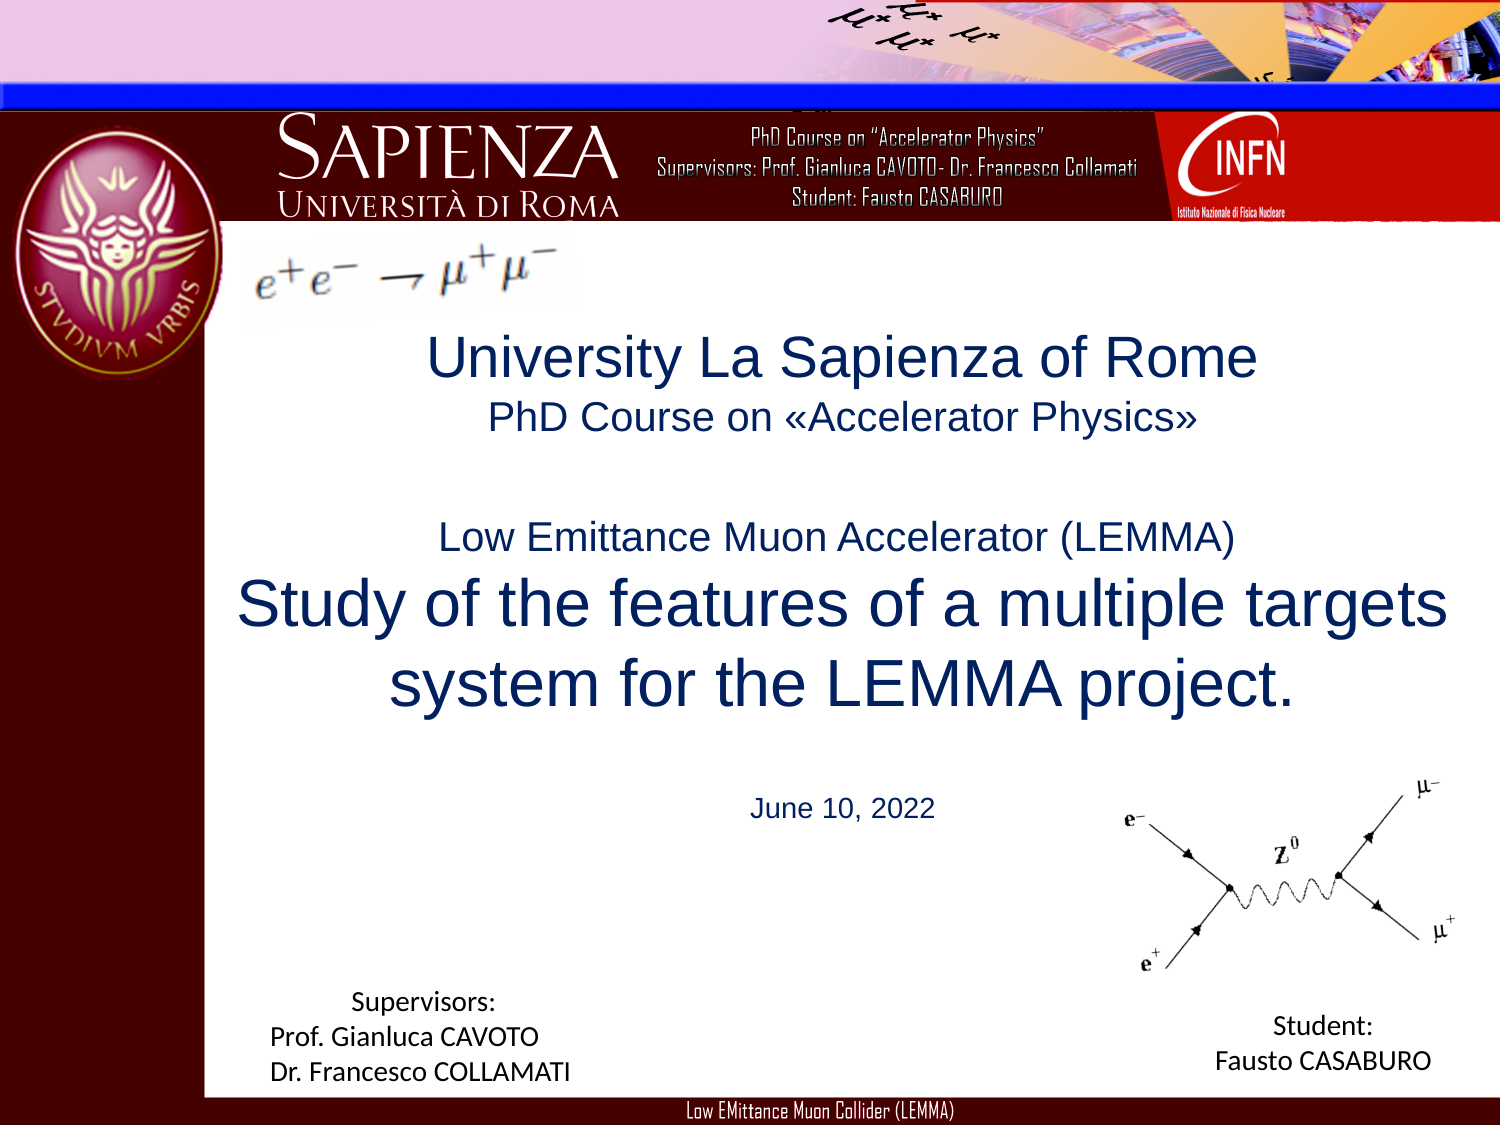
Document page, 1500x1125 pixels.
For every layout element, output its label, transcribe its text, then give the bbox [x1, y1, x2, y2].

text_box University La Sapienza of Rome PhD Course on «Accelerator Physics» Low Emittance Muon Accelerator (LEMMA) Study of the features of a multiple targets system for the LEMMA project. June 10, 2022 [217, 312, 1469, 1125]
text_box Student: Fausto CASABURO [1200, 999, 1447, 1084]
text_box Supervisors: Prof. Gianluca CAVOTO Dr. Francesco COLLAMATI [255, 974, 593, 1095]
picture [0, 0, 1500, 1125]
picture [1117, 766, 1469, 985]
